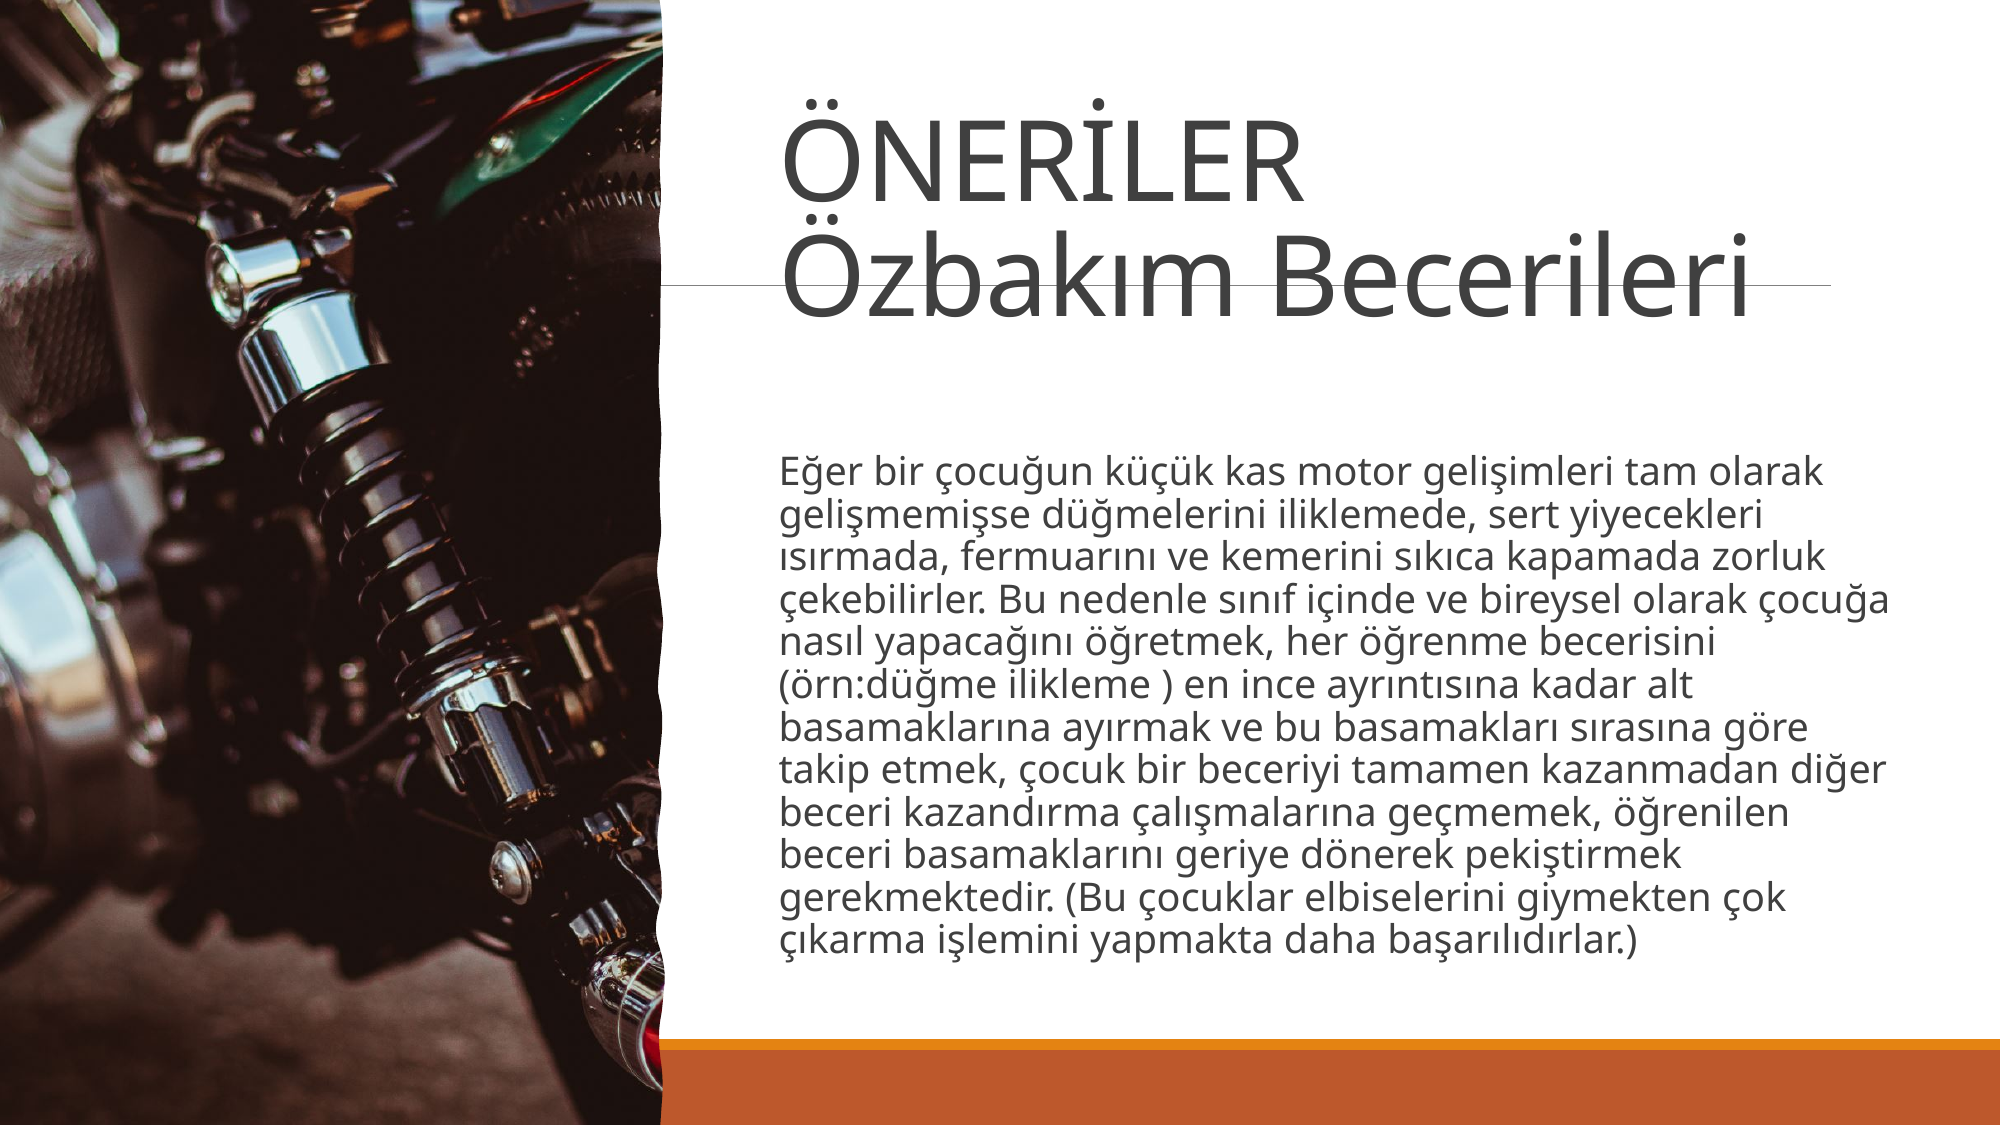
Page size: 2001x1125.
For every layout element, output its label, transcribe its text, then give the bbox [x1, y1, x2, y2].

title ÖNERİLER Özbakım Becerileri [763, 53, 1895, 347]
list Eğer bir çocuğun küçük kas motor gelişimleri tam olarak gelişmemişse düğmelerini iliklemede, sert yiyecekleri ısırmada, fermuarını ve kemerini sıkıca kapamada zorluk çekebilirler. Bu nedenle sınıf içinde ve bireysel olarak çocuğa nasıl yapacağını öğretmek, her öğrenme becerisini (örn:düğme ilikleme ) en ince ayrıntısına kadar alt basamaklarına ayırmak ve bu basamakları sırasına göre takip etmek, çocuk bir beceriyi tamamen kazanmadan diğer beceri kazandırma çalışmalarına geçmemek, öğrenilen beceri basamaklarını geriye dönerek pekiştirmek gerekmektedir. (Bu çocuklar elbiselerini giymekten çok çıkarma işlemini yapmakta daha başarılıdırlar.) [763, 443, 1895, 1016]
picture [0, 0, 666, 1125]
